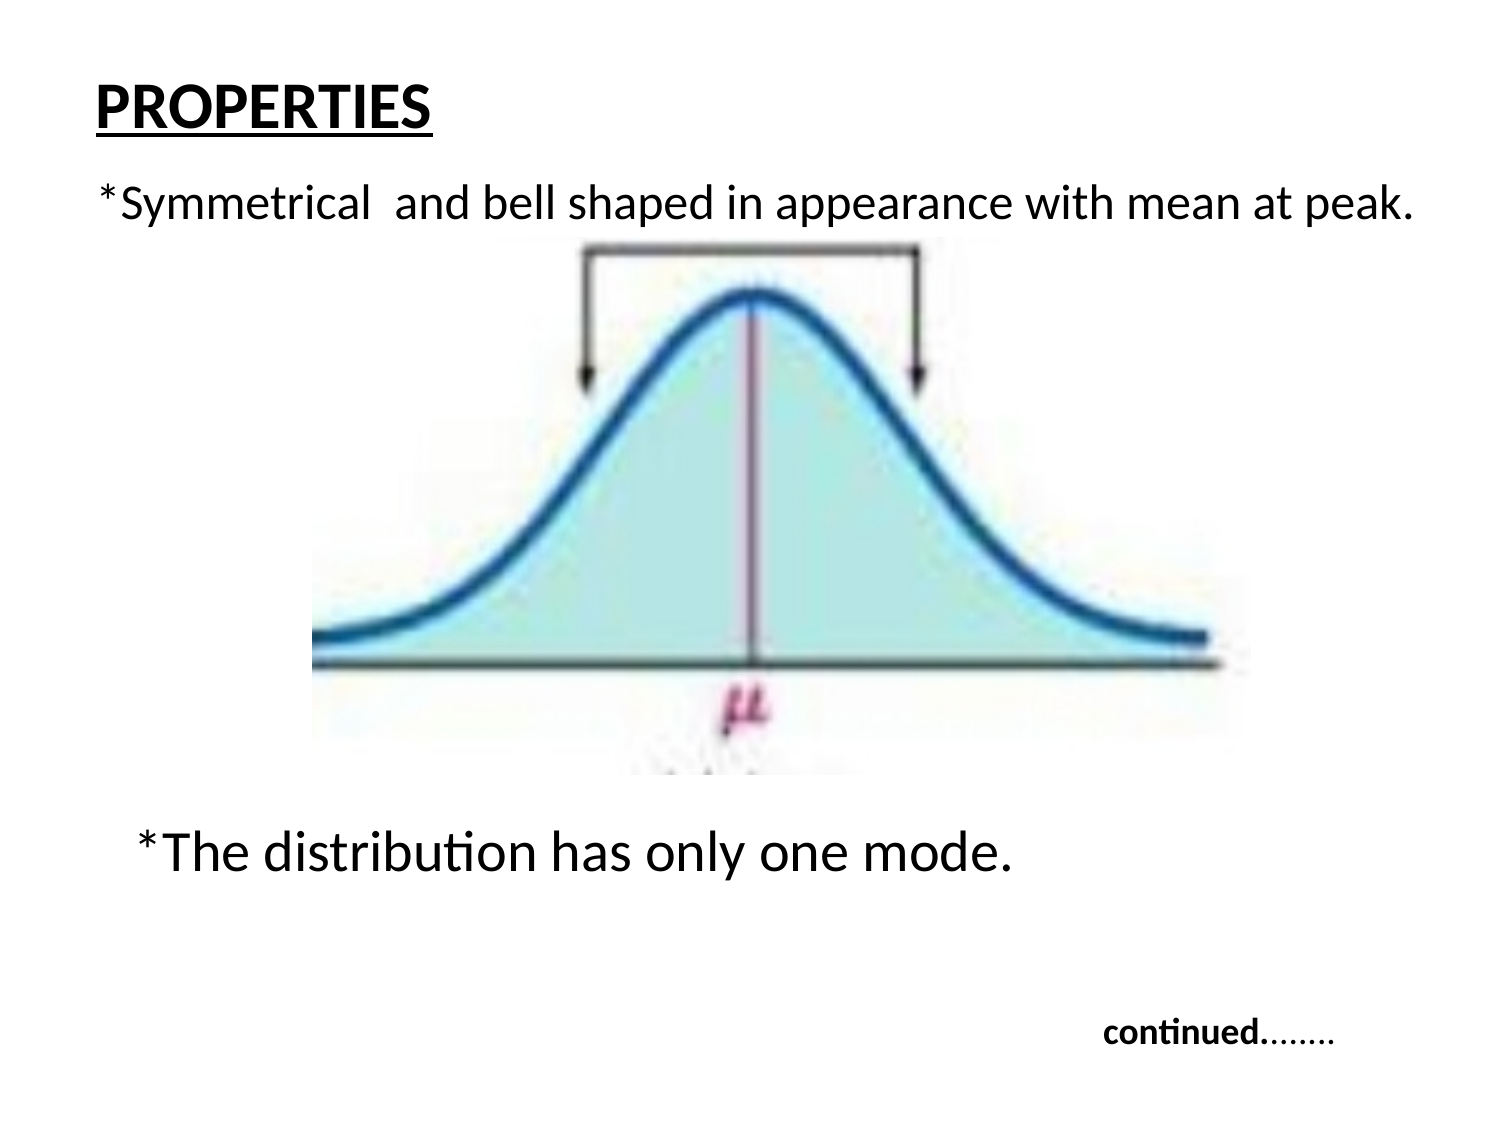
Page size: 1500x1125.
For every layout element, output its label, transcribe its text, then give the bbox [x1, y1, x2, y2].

text_box PROPERTIES *Symmetrical and bell shaped in appearance with mean at peak. [80, 54, 1431, 282]
picture [312, 237, 1251, 776]
text_box continued........ [1088, 999, 1351, 1060]
text_box *The distribution has only one mode. [118, 805, 1030, 891]
